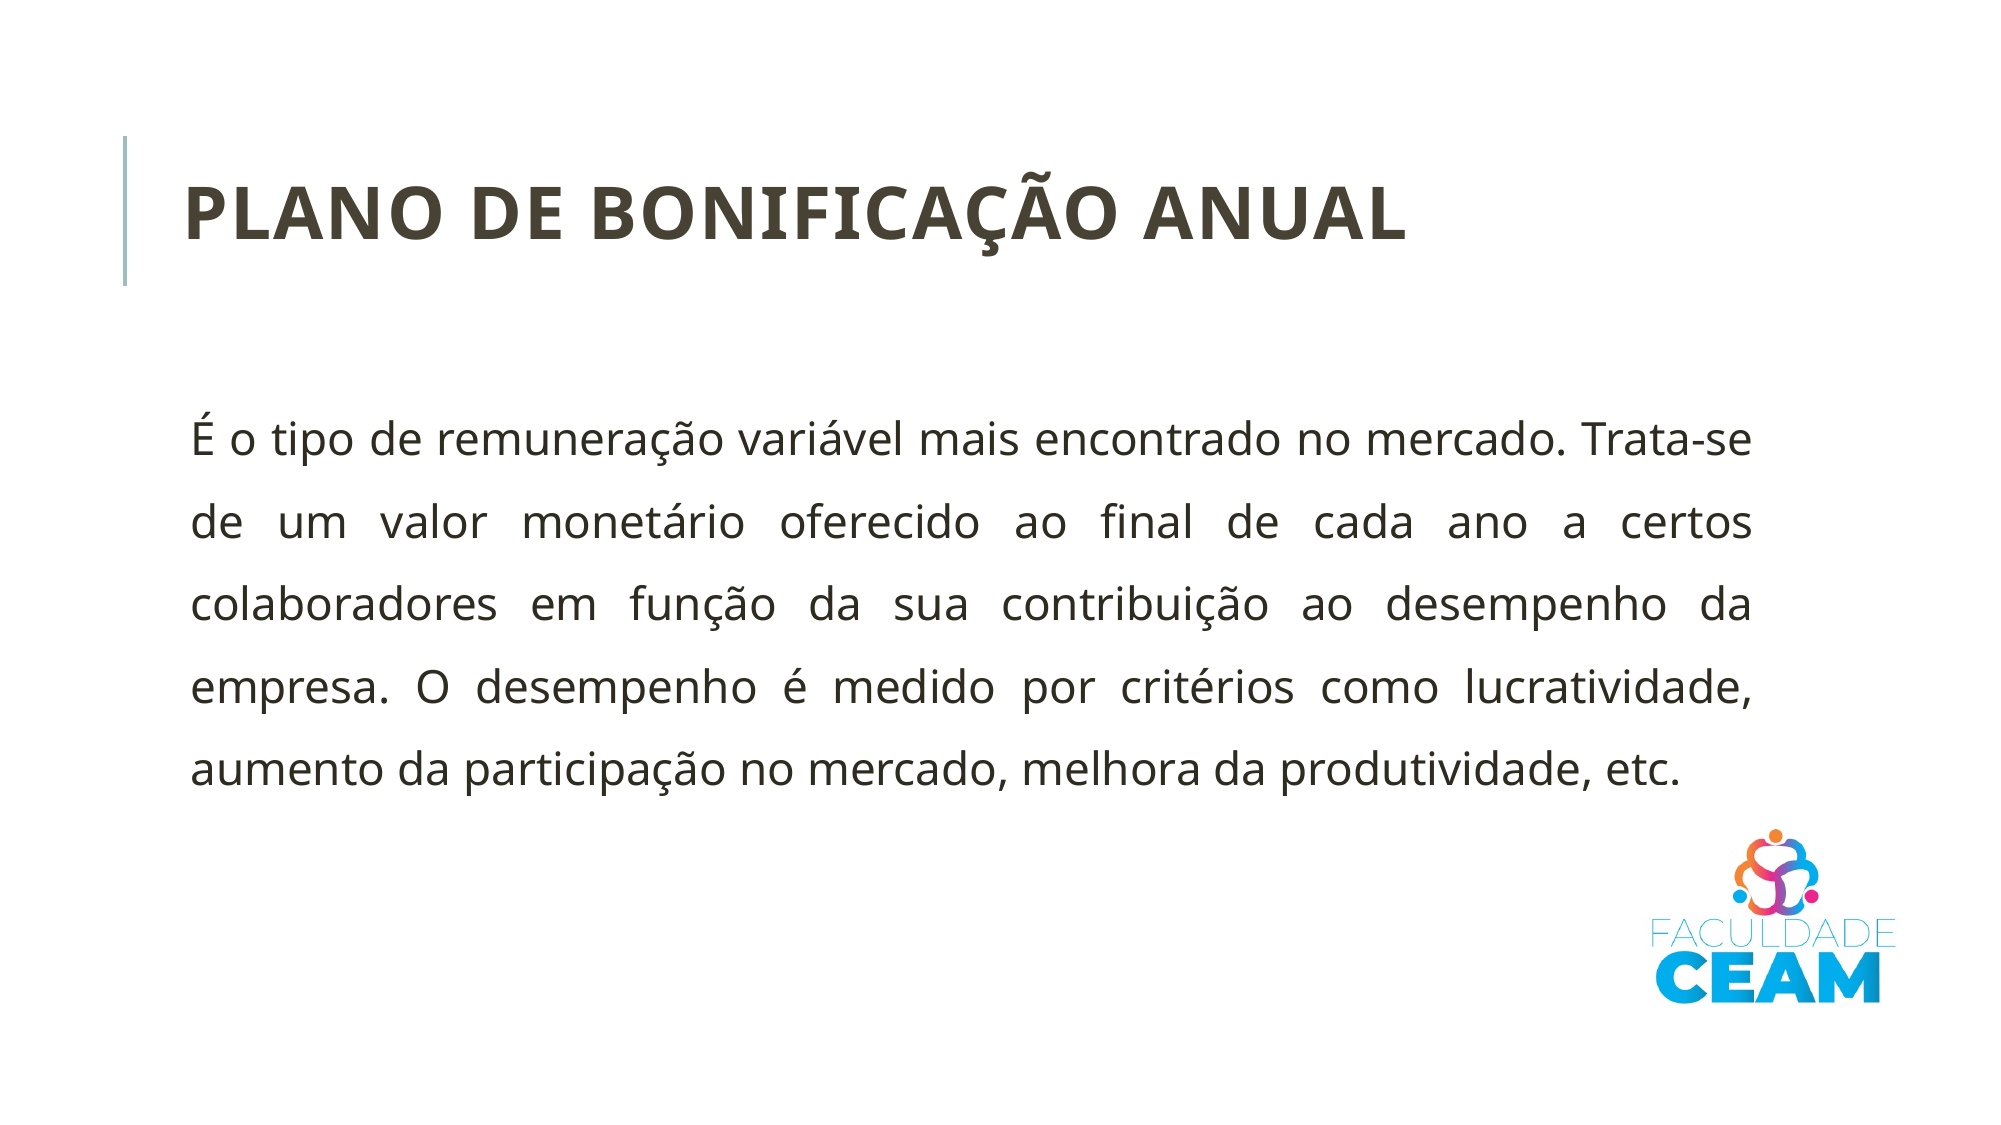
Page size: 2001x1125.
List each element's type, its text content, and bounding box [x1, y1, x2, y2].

list É o tipo de remuneração variável mais encontrado no mercado. Trata-se de um valor monetário oferecido ao final de cada ano a certos colaboradores em função da sua contribuição ao desempenho da empresa. O desempenho é medido por critérios como lucratividade, aumento da participação no mercado, melhora da produtividade, etc. [168, 375, 1763, 1035]
picture [1635, 785, 1910, 1060]
title Plano de bonificação anual [168, 96, 1763, 342]
